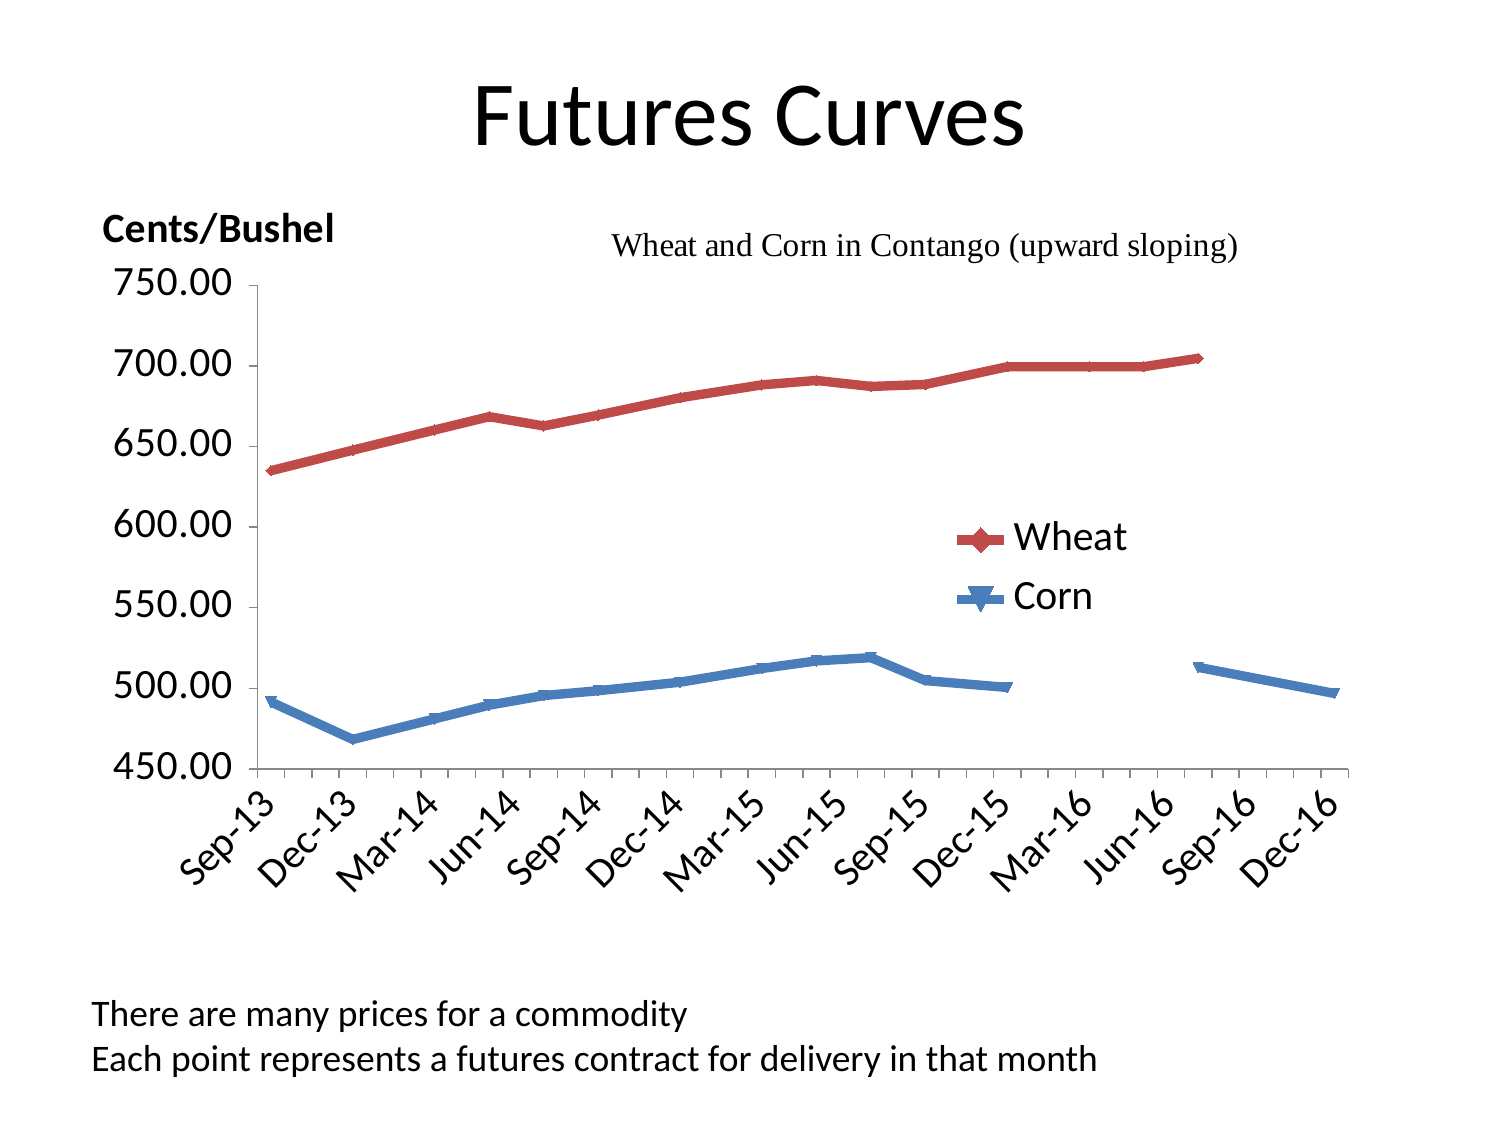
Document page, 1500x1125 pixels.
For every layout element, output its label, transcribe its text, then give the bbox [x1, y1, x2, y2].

text_box There are many prices for a commodity Each point represents a futures contract for delivery in that month [76, 990, 1317, 1087]
chart [64, 172, 1426, 983]
title Futures Curves [75, 45, 1425, 172]
